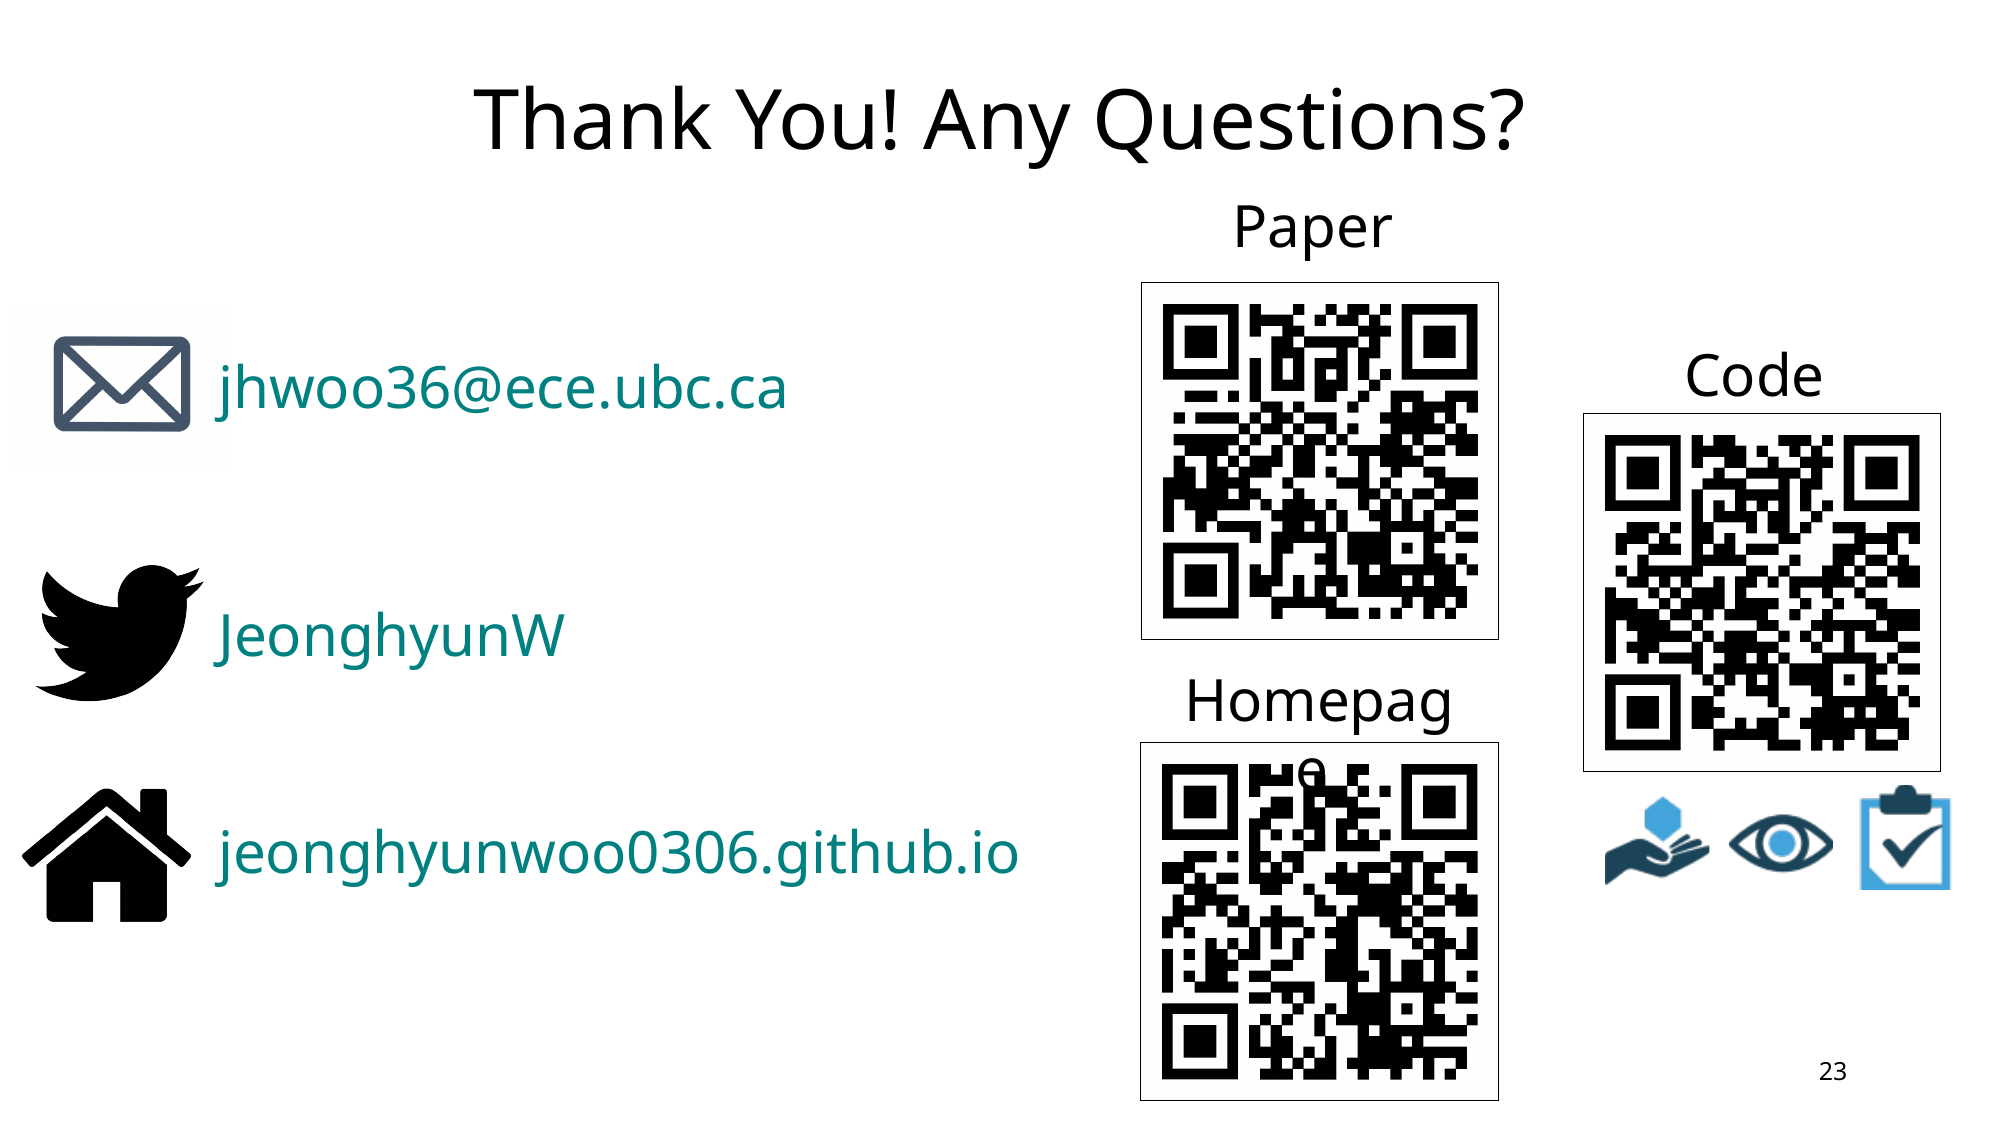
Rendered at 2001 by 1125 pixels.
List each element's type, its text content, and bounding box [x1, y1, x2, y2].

picture [35, 548, 204, 718]
text_box Homepage [1157, 655, 1482, 741]
slide_number 22 [1412, 1042, 1863, 1103]
text_box jhwoo36@ece.ubc.ca [231, 343, 933, 428]
text_box Code [1612, 330, 1911, 413]
picture [1604, 784, 1710, 890]
picture [22, 770, 191, 939]
text_box jeonghyunwoo0306.github.io [203, 808, 1139, 893]
picture [1140, 281, 1500, 641]
picture [1728, 784, 1834, 890]
picture [1851, 784, 1958, 890]
text_box JeonghyunW [204, 590, 933, 675]
picture [1582, 413, 1942, 772]
text_box Paper [1171, 181, 1470, 267]
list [1139, 741, 1500, 1102]
title Thank You! Any Questions? [0, 22, 2000, 224]
picture [6, 301, 231, 471]
